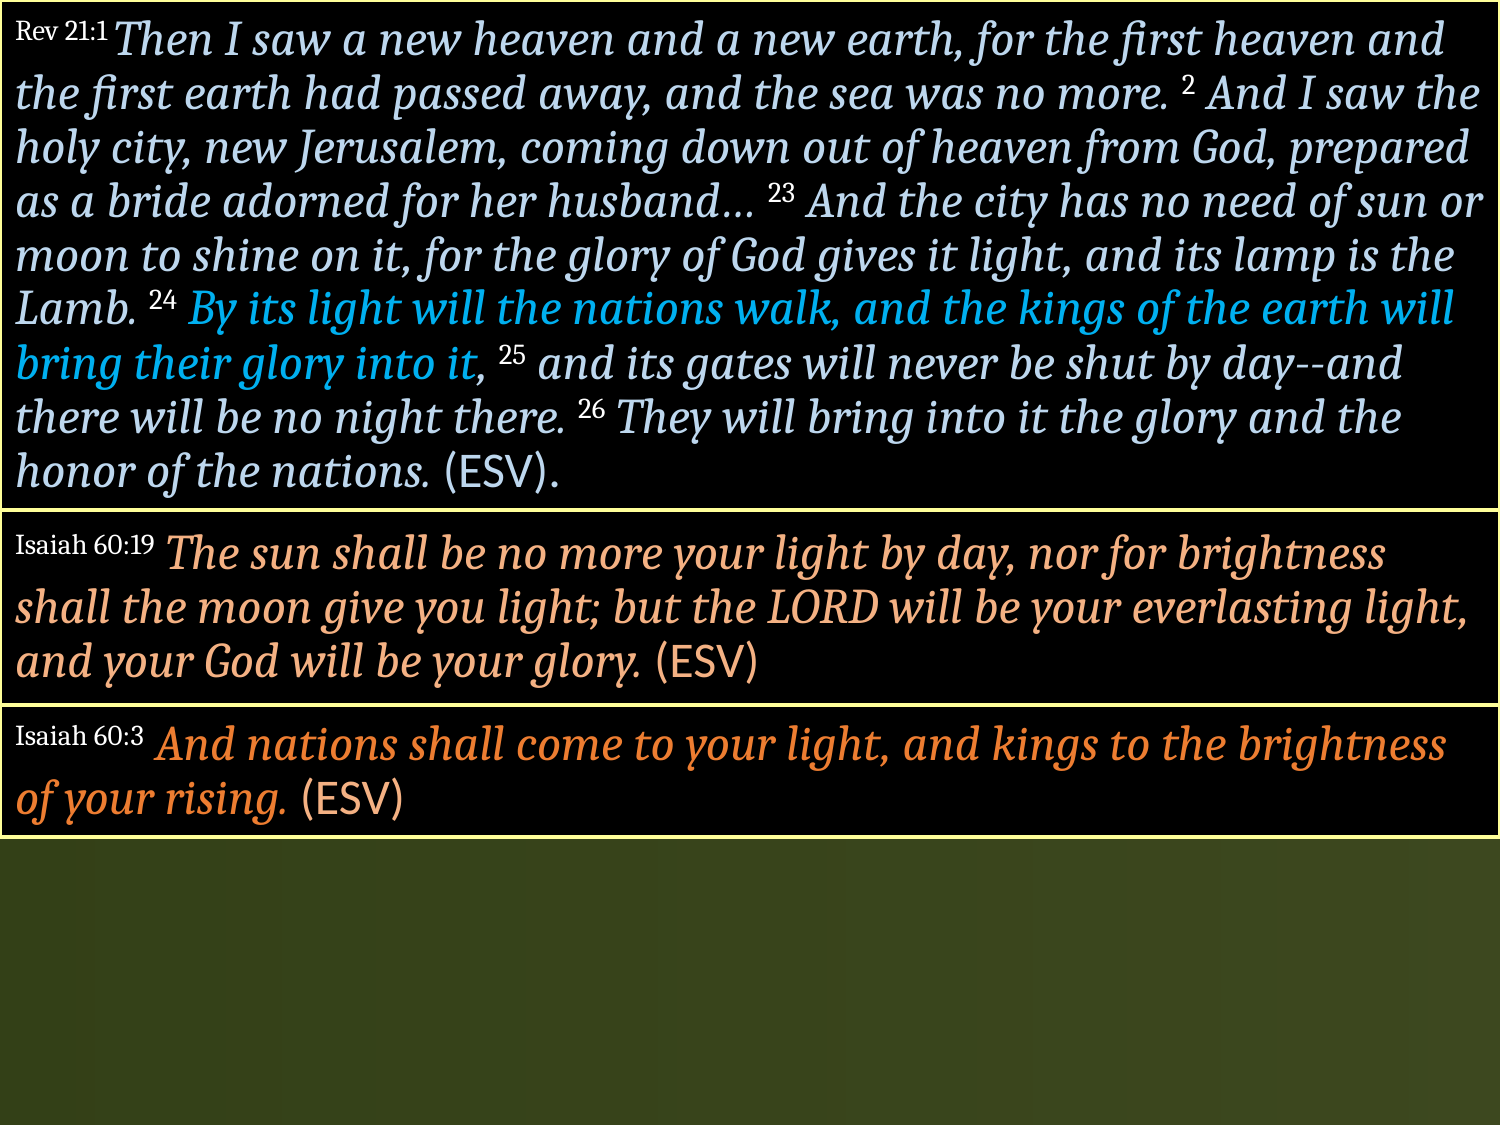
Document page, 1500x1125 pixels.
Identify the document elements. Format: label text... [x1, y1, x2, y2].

text_box Isaiah 60:19 The sun shall be no more your light by day, nor for brightness shall the moon give you light; but the LORD will be your everlasting light, and your God will be your glory. (ESV) [0, 509, 1500, 704]
text_box Rev 21:1 Then I saw a new heaven and a new earth, for the first heaven and the first earth had passed away, and the sea was no more. 2 And I saw the holy city, new Jerusalem, coming down out of heaven from God, prepared as a bride adorned for her husband… 23 And the city has no need of sun or moon to shine on it, for the glory of God gives it light, and its lamp is the Lamb. 24 By its light will the nations walk, and the kings of the earth will bring their glory into it, 25 and its gates will never be shut by day--and there will be no night there. 26 They will bring into it the glory and the honor of the nations. (ESV). [0, 0, 1500, 509]
text_box Isaiah 60:3 And nations shall come to your light, and kings to the brightness of your rising. (ESV) [0, 704, 1500, 838]
